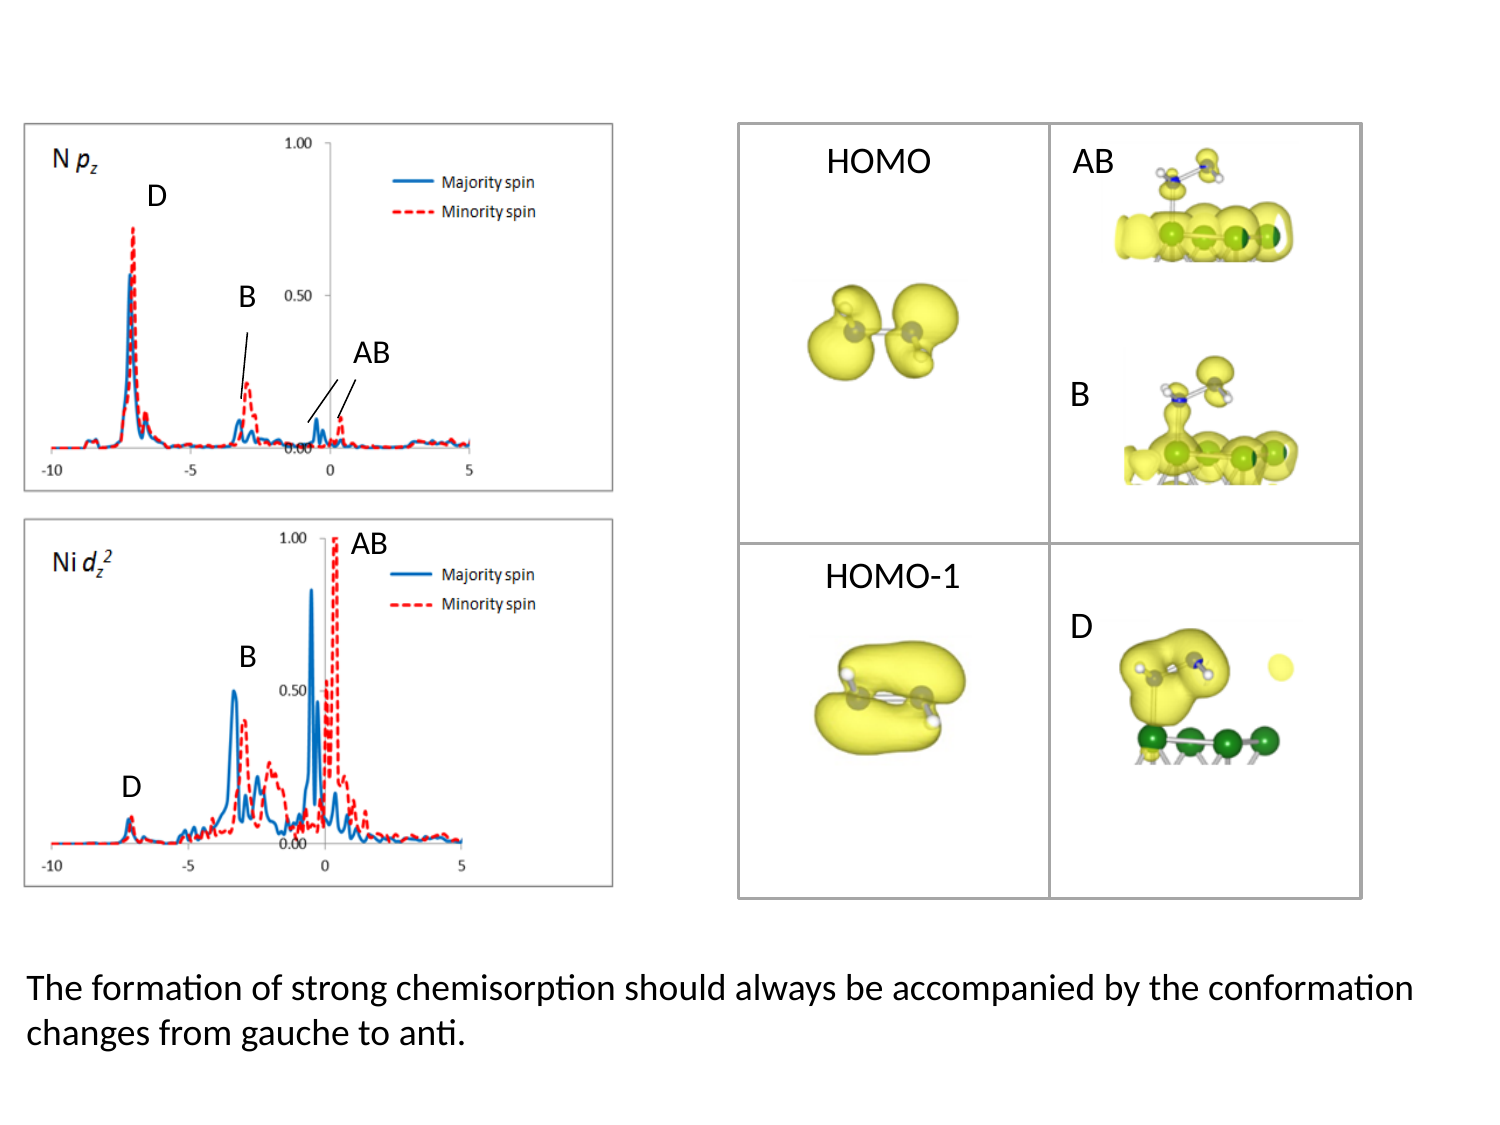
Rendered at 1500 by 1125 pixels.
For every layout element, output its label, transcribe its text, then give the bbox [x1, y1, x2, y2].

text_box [5, 118, 647, 896]
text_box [737, 118, 1362, 899]
text_box The formation of strong chemisorption should always be accompanied by the conformation changes from gauche to anti. [11, 955, 1465, 1061]
